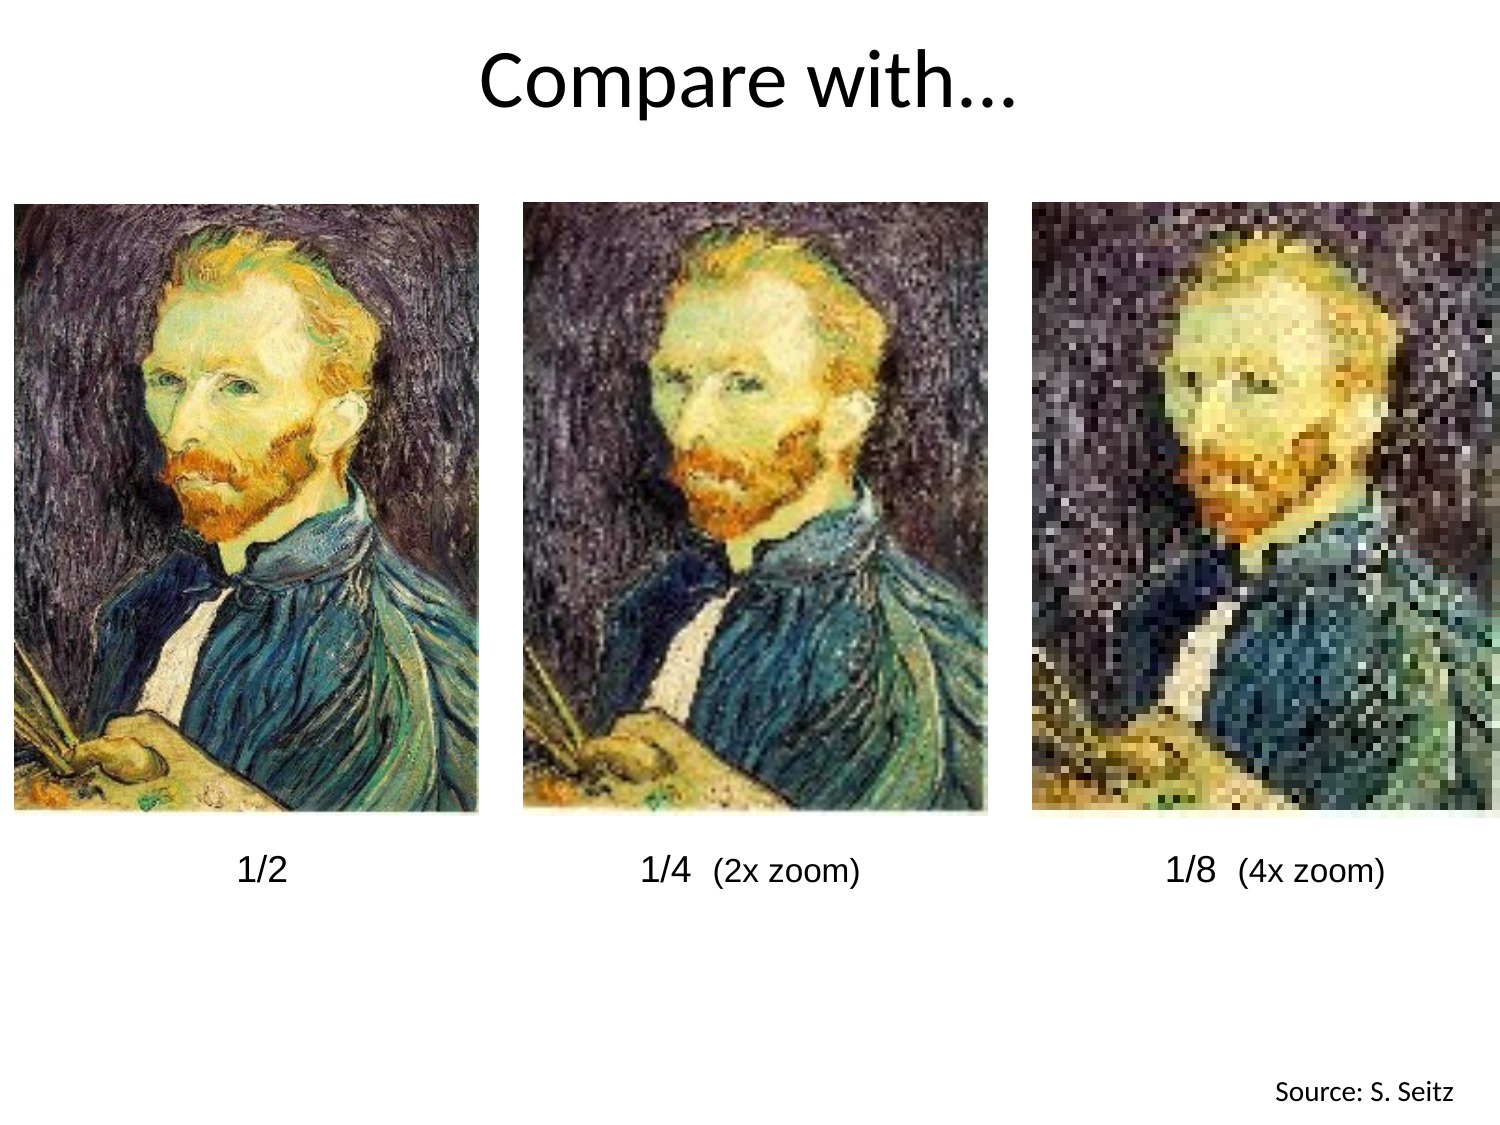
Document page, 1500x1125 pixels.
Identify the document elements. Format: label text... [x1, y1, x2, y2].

text_box Source: S. Seitz [1260, 1064, 1486, 1115]
text_box 1/2 [221, 837, 304, 898]
text_box 1/8 (4x zoom) [1149, 837, 1401, 898]
title Compare with... [75, 0, 1425, 169]
picture [523, 202, 989, 816]
picture [14, 204, 480, 816]
picture [1032, 202, 1500, 818]
text_box 1/4 (2x zoom) [624, 837, 876, 898]
